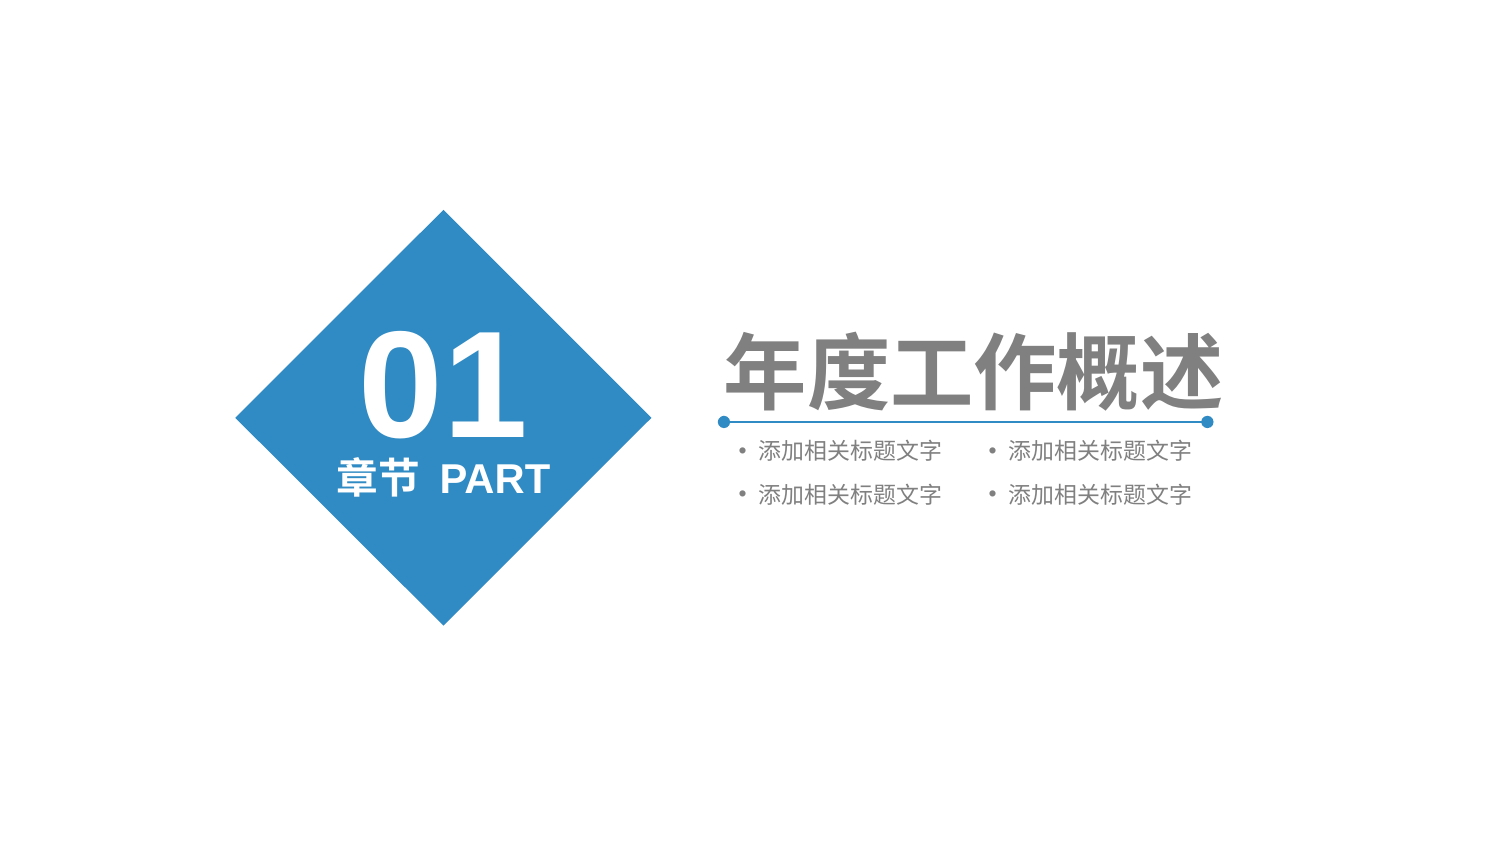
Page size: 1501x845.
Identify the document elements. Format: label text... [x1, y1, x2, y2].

text_box 添加相关标题文字 [727, 431, 954, 470]
text_box 年度工作概述 [723, 320, 1246, 421]
text_box 01 [344, 285, 543, 451]
text_box 添加相关标题文字 [727, 475, 954, 514]
text_box [543, 309, 652, 451]
text_box [319, 502, 568, 626]
text_box 添加相关标题文字 [977, 431, 1204, 470]
text_box [368, 209, 519, 285]
text_box 添加相关标题文字 [977, 475, 1204, 514]
text_box [235, 309, 344, 451]
text_box 章节 PART [241, 451, 646, 502]
